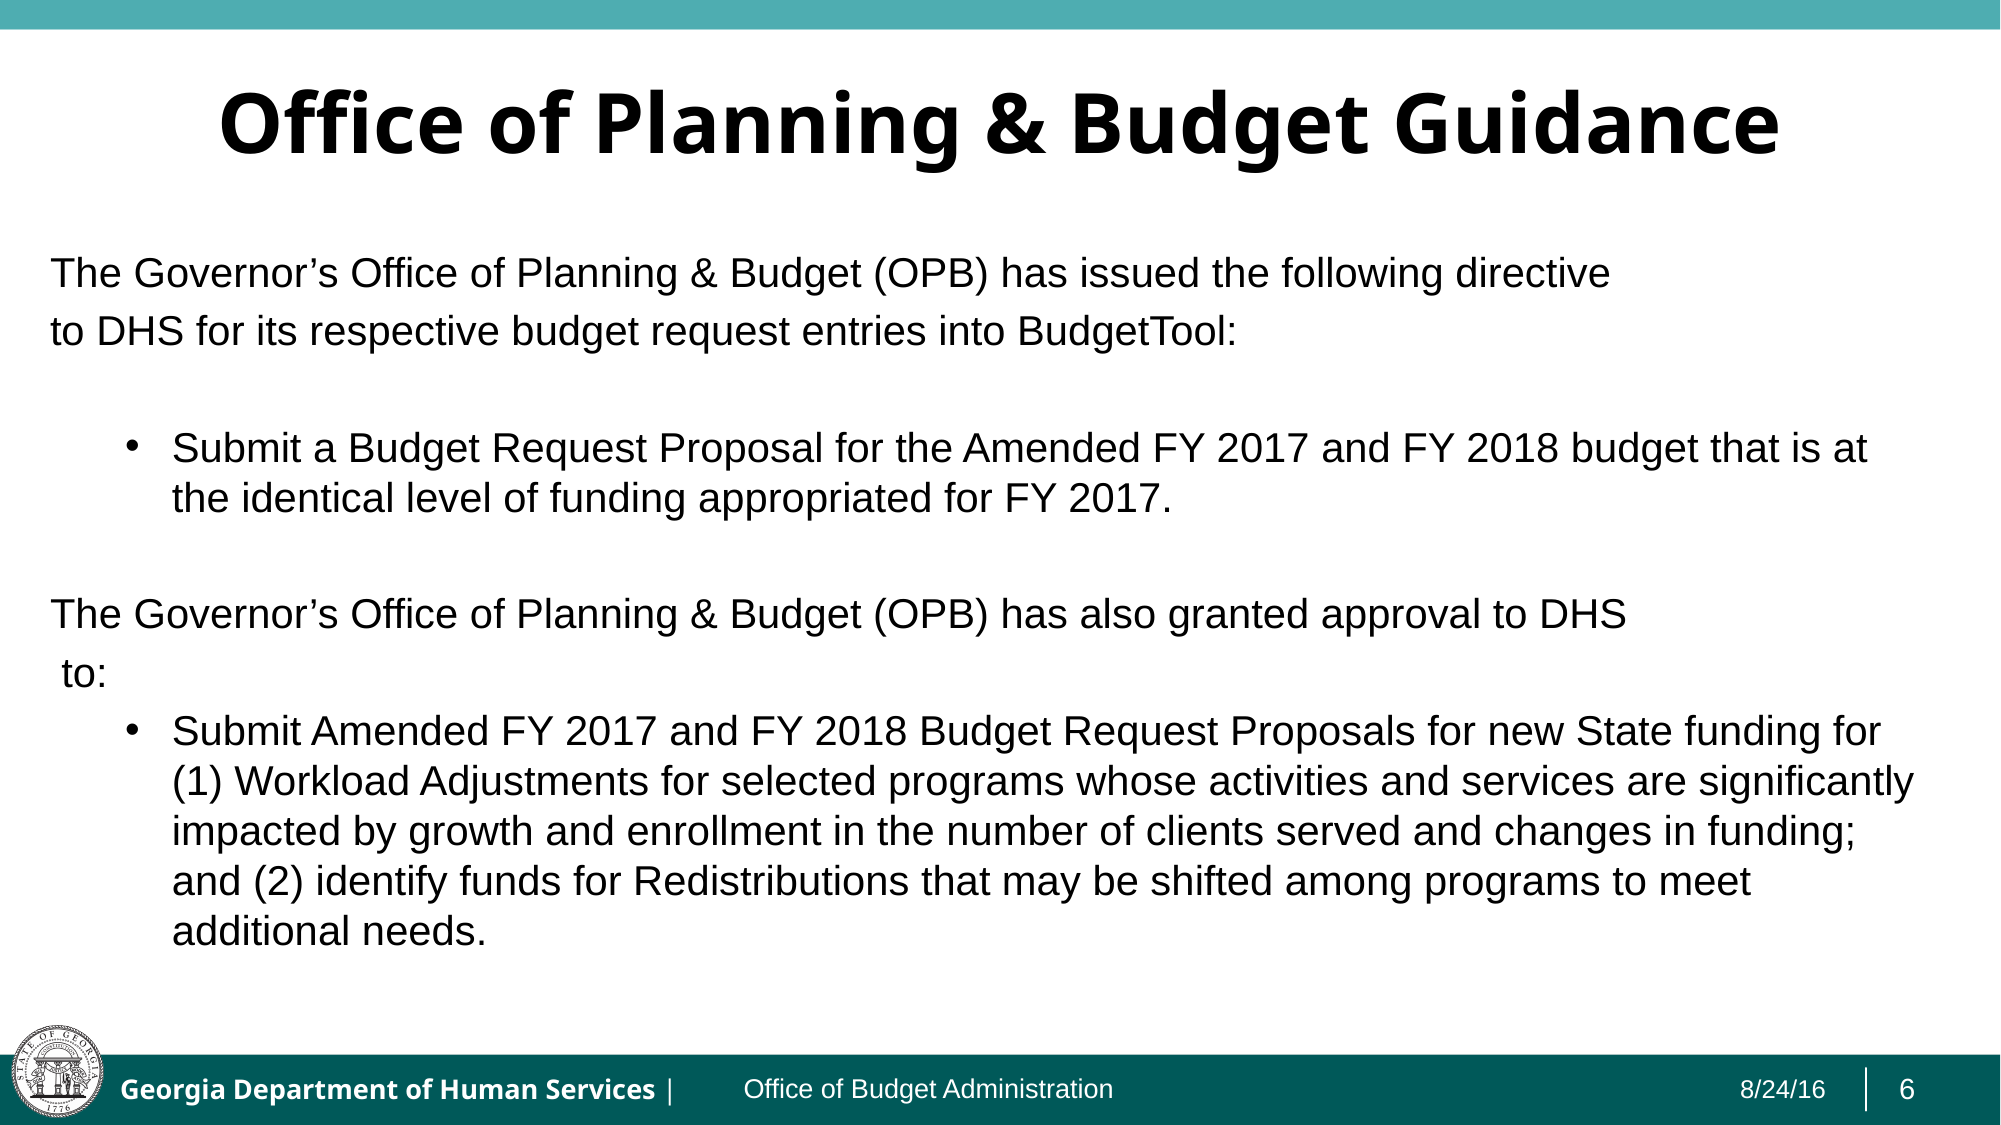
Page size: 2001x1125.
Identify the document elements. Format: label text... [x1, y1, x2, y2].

list [15, 188, 1984, 1046]
list Office of Budget Administration [728, 1067, 1688, 1111]
title Office of Planning & Budget Guidance [57, 42, 1944, 188]
list 8/24/16 [1687, 1069, 1841, 1112]
text_box The Governor’s Office of Planning & Budget (OPB) has issued the following directive to DHS for its respective budget request entries into BudgetTool: Submit a Budget Request Proposal for the Amended FY 2017 and FY 2018 budget that is at the identical level of funding appropriated for FY 2017. The Governor’s Office of Planning & Budget (OPB) has also granted approval to DHS to: Submit Amended FY 2017 and FY 2018 Budget Request Proposals for new State funding for (1) Workload Adjustments for selected programs whose activities and services are significantly impacted by growth and enrollment in the number of clients served and changes in funding; and (2) identify funds for Redistributions that may be shifted among programs to meet additional needs. [35, 237, 1944, 976]
picture [0, 0, 2001, 1125]
